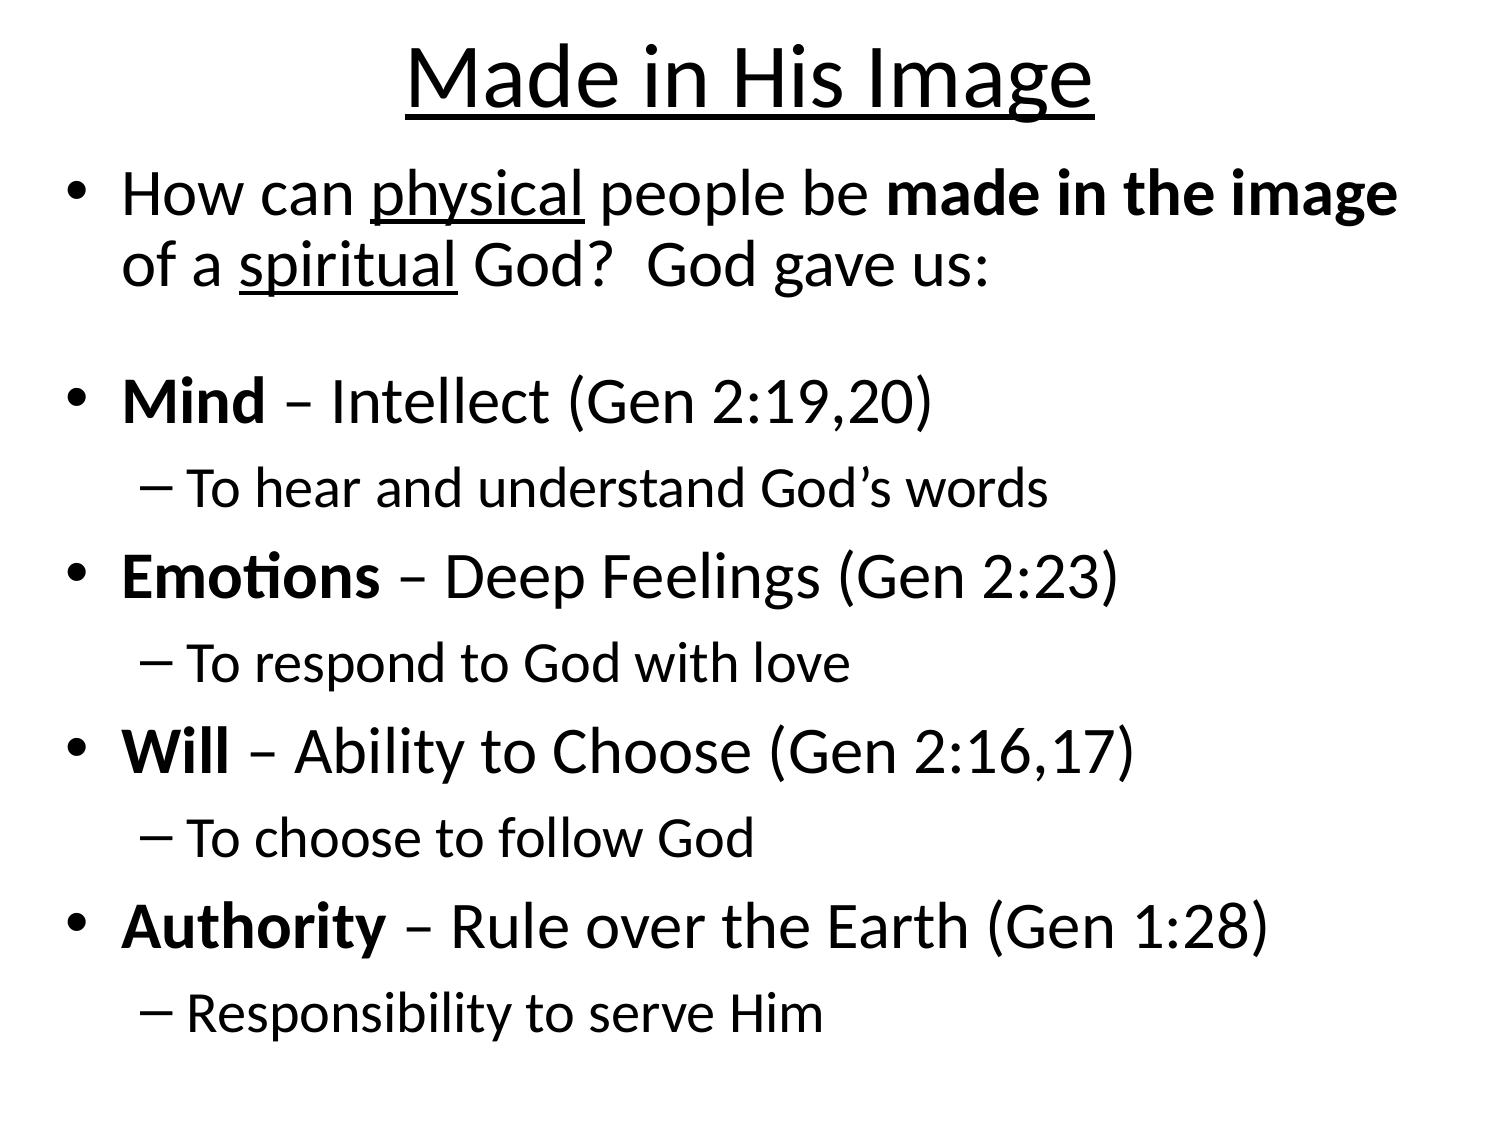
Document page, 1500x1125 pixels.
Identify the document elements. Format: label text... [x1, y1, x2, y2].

list How can physical people be made in the image of a spiritual God? God gave us: Mind – Intellect (Gen 2:19,20) To hear and understand God’s words Emotions – Deep Feelings (Gen 2:23) To respond to God with love Will – Ability to Choose (Gen 2:16,17) To choose to follow God Authority – Rule over the Earth (Gen 1:28) Responsibility to serve Him [50, 149, 1450, 1075]
title Made in His Image [75, 0, 1425, 149]
